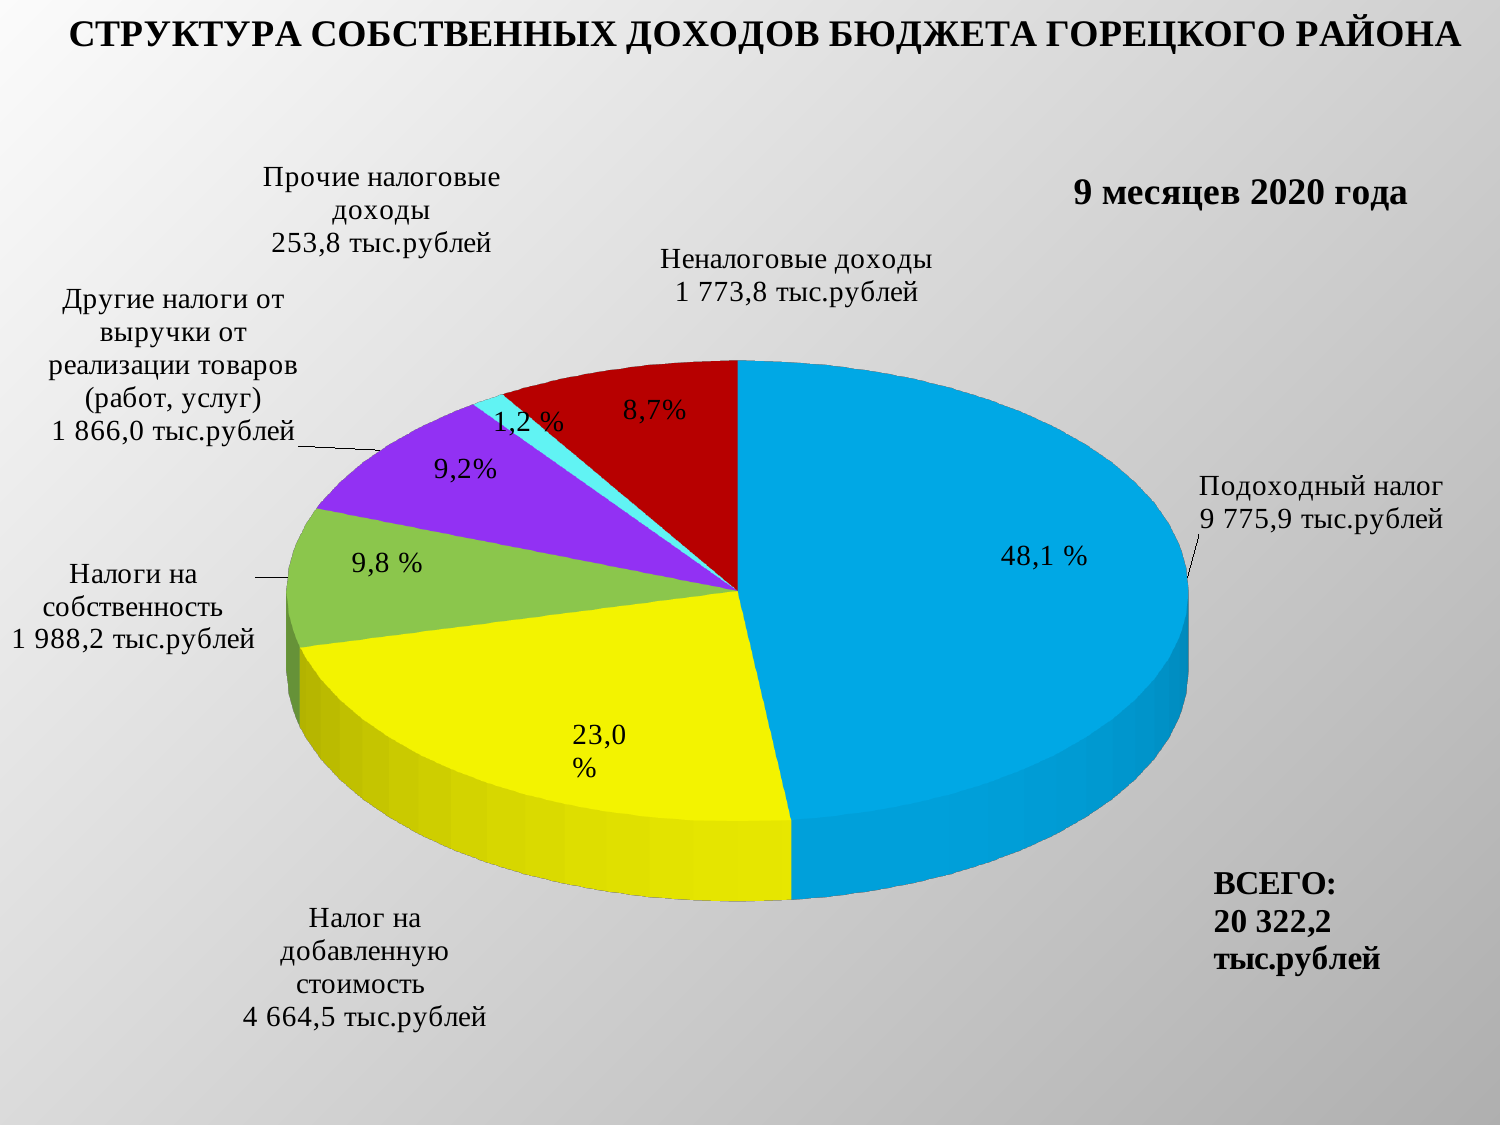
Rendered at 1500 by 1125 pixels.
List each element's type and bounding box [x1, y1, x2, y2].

chart [0, 0, 1500, 1125]
